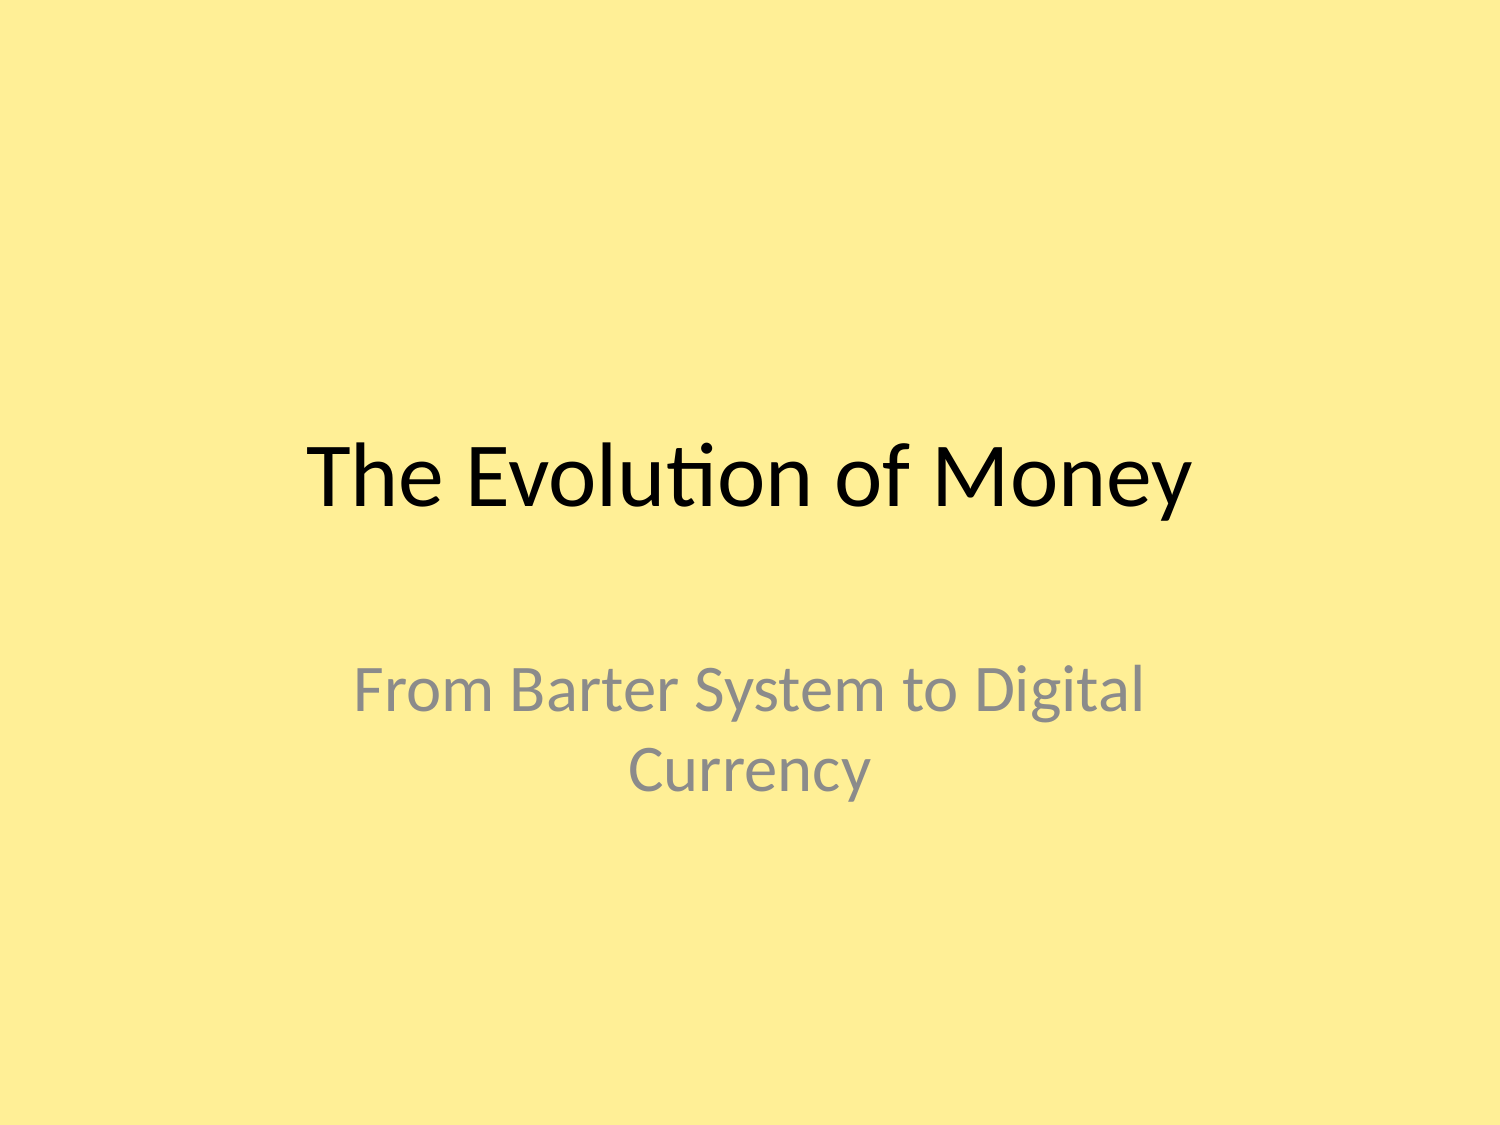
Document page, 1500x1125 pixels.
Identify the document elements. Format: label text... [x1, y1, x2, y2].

subtitle From Barter System to Digital Currency [225, 637, 1275, 925]
title The Evolution of Money [112, 349, 1388, 591]
